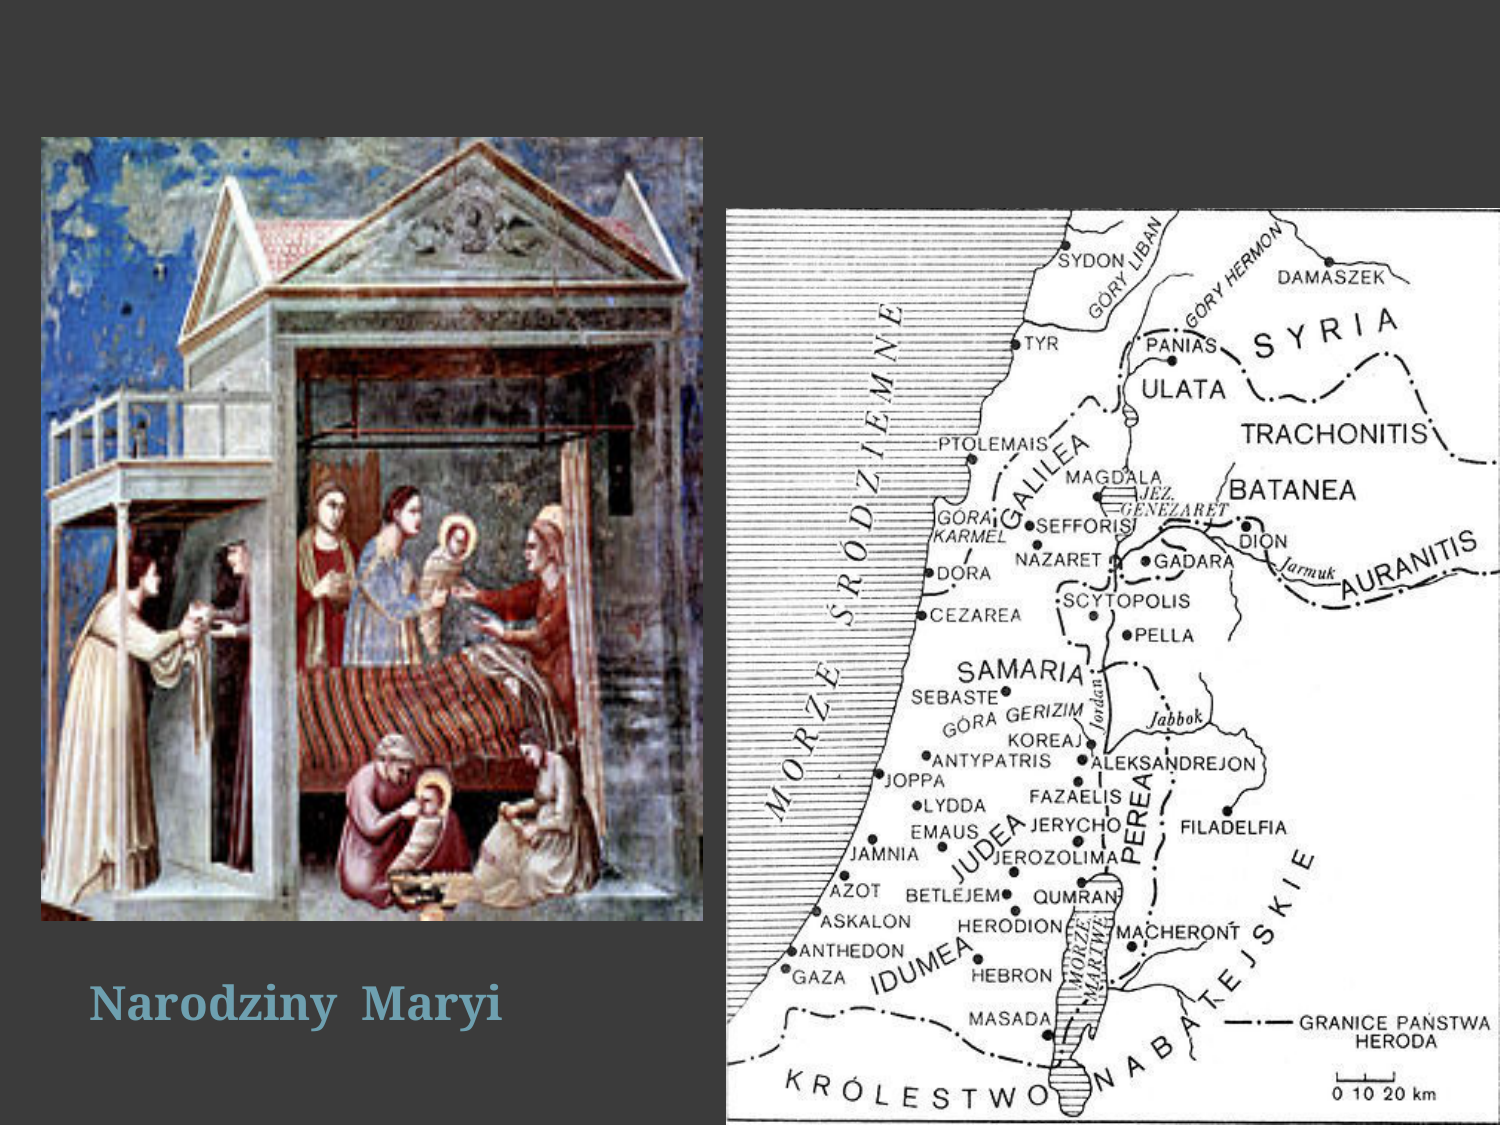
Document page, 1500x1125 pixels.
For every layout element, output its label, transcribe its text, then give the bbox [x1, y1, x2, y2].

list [726, 207, 1500, 1125]
list Narodziny Maryi [75, 900, 717, 1038]
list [41, 136, 703, 921]
